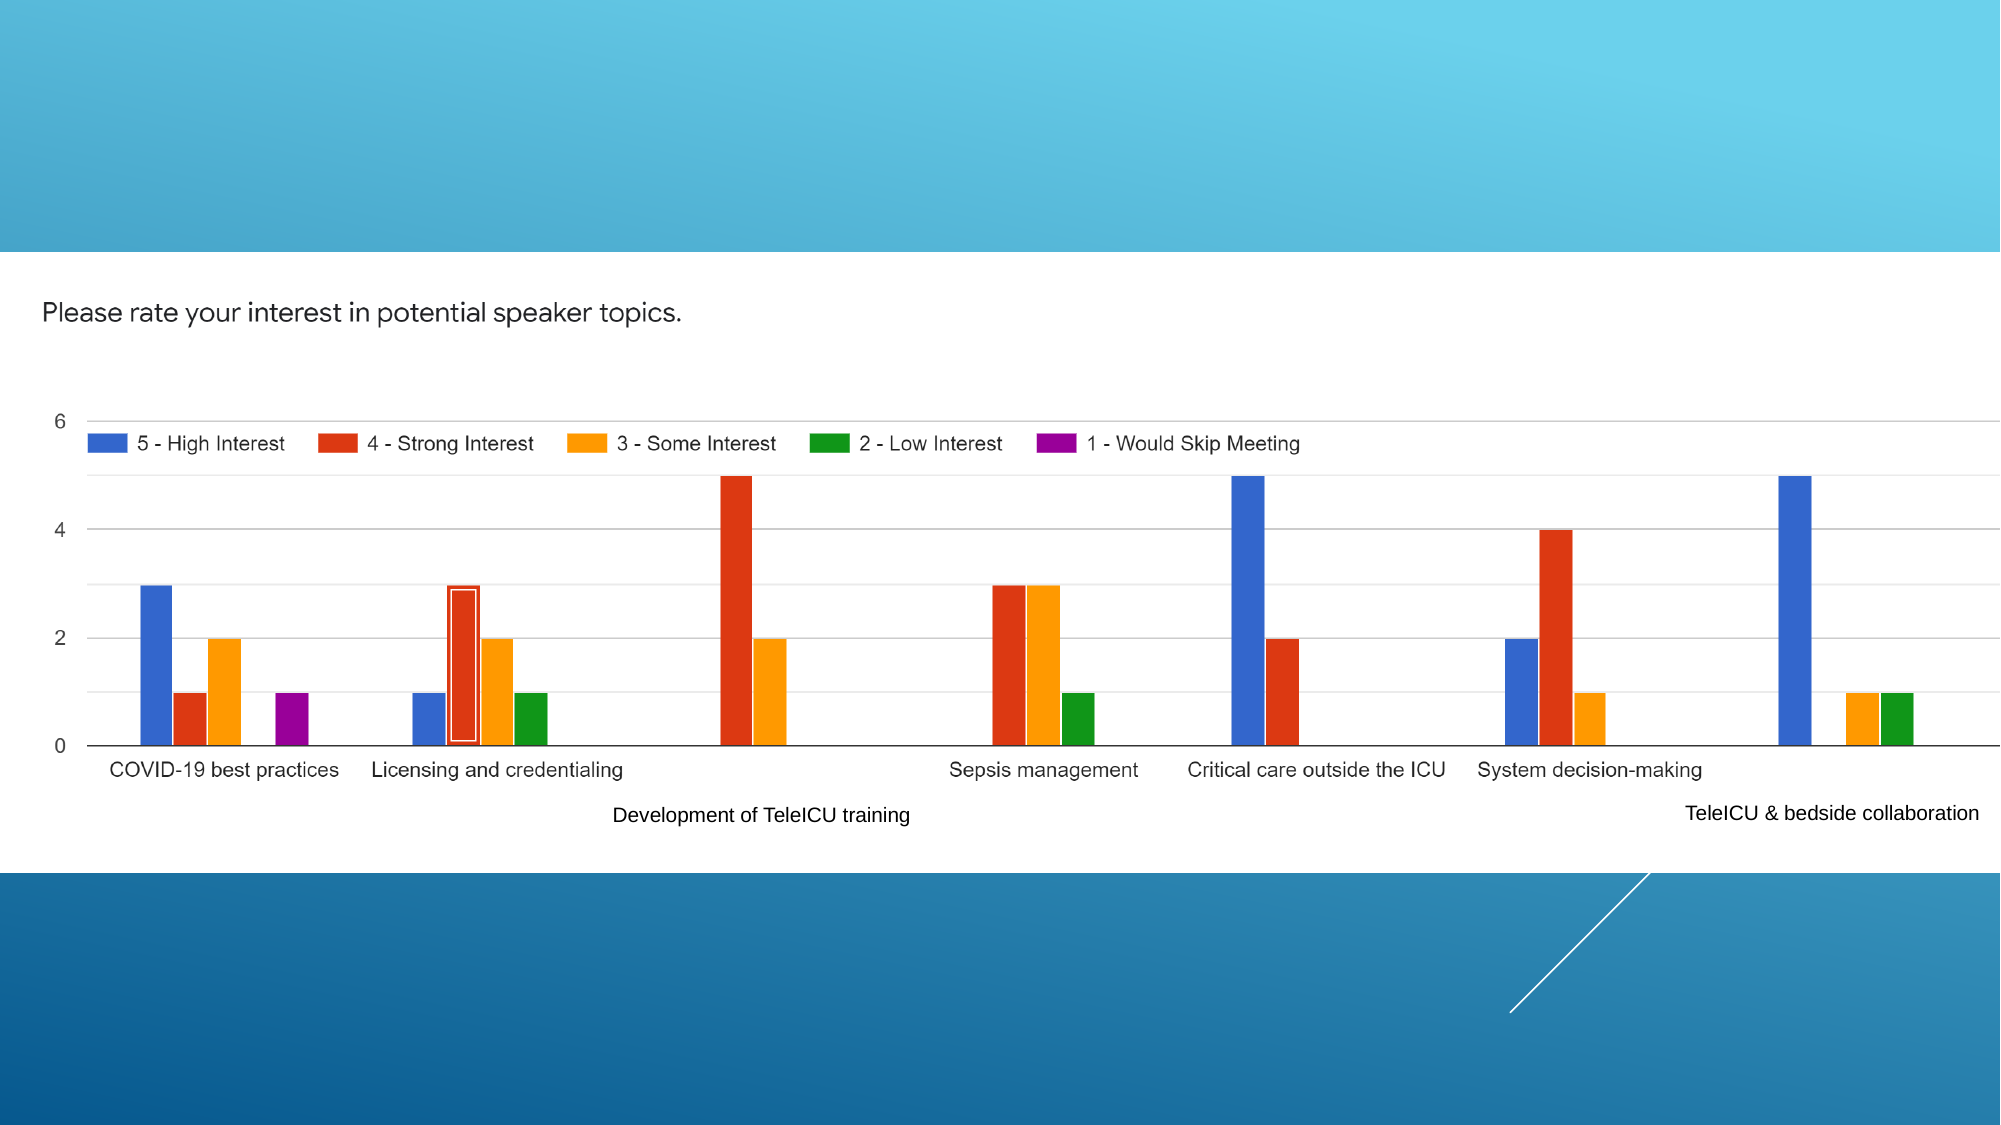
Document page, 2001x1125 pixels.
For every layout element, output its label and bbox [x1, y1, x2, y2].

picture [0, 252, 2000, 873]
